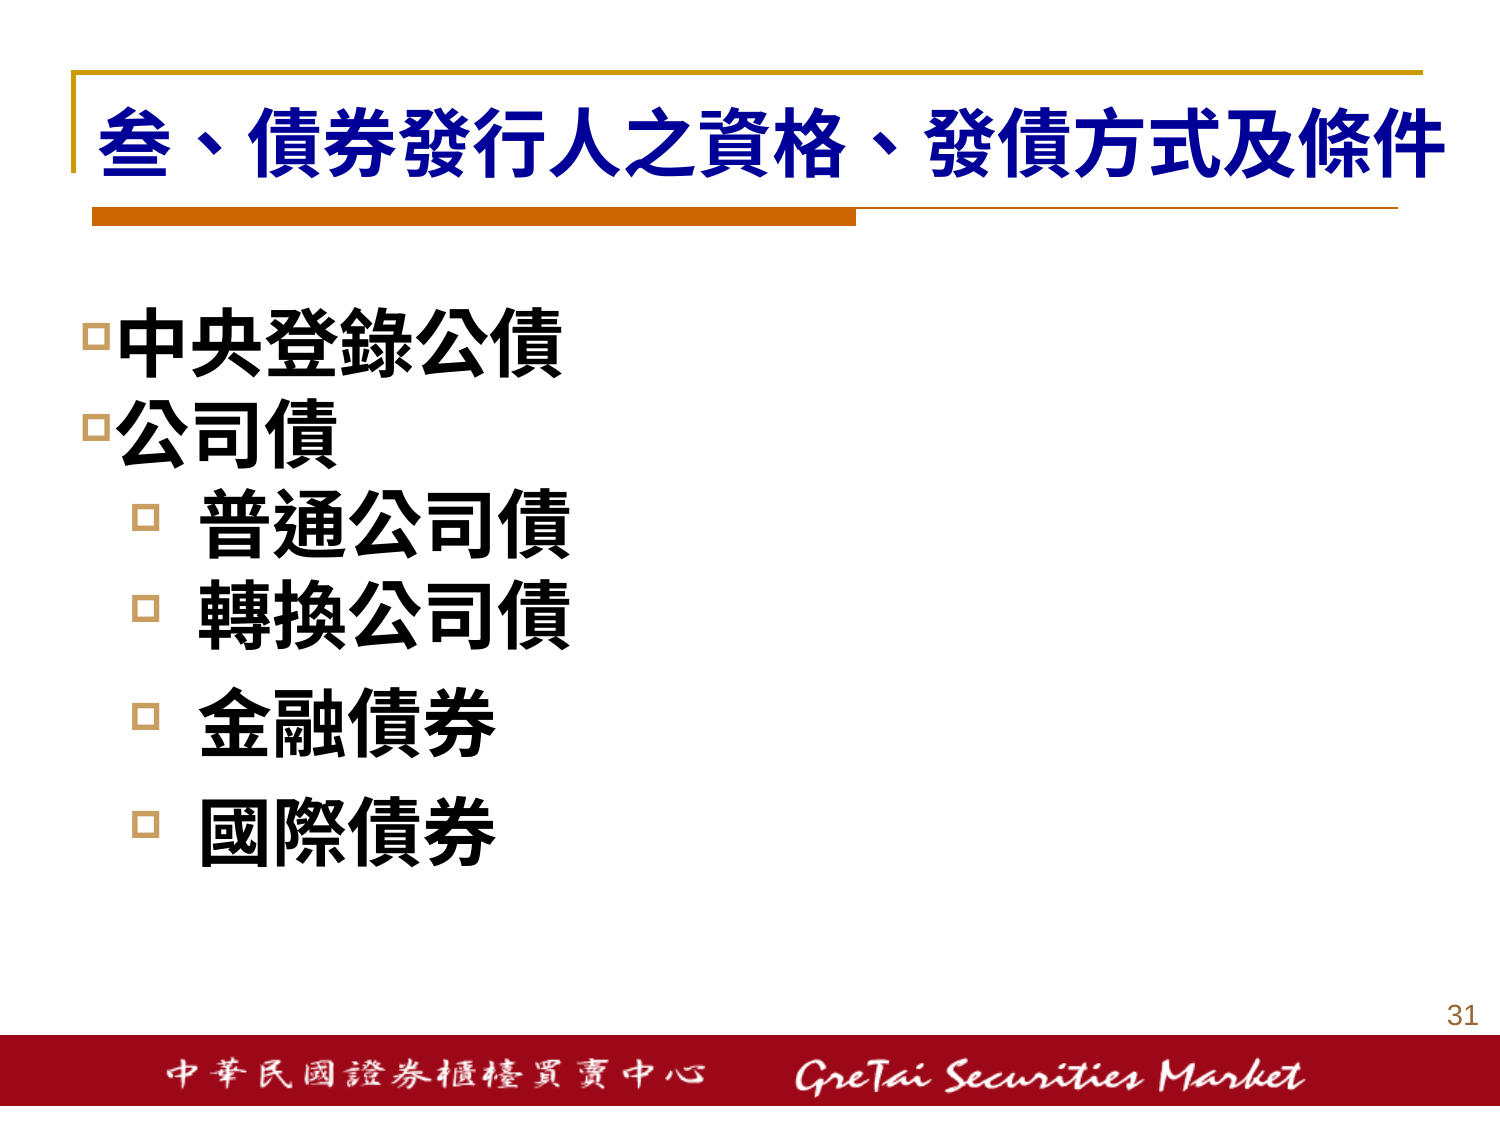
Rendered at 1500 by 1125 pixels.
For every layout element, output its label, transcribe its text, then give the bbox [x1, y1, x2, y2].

title 叁、債券發行人之資格、發債方式及條件 [64, 84, 1471, 202]
text_box [92, 207, 1398, 226]
picture [0, 1035, 1500, 1106]
slide_number 30 [1143, 963, 1495, 1040]
text_box 中央登錄公債 公司債 普通公司債 轉換公司債 金融債券 國際債券 [64, 302, 1447, 870]
